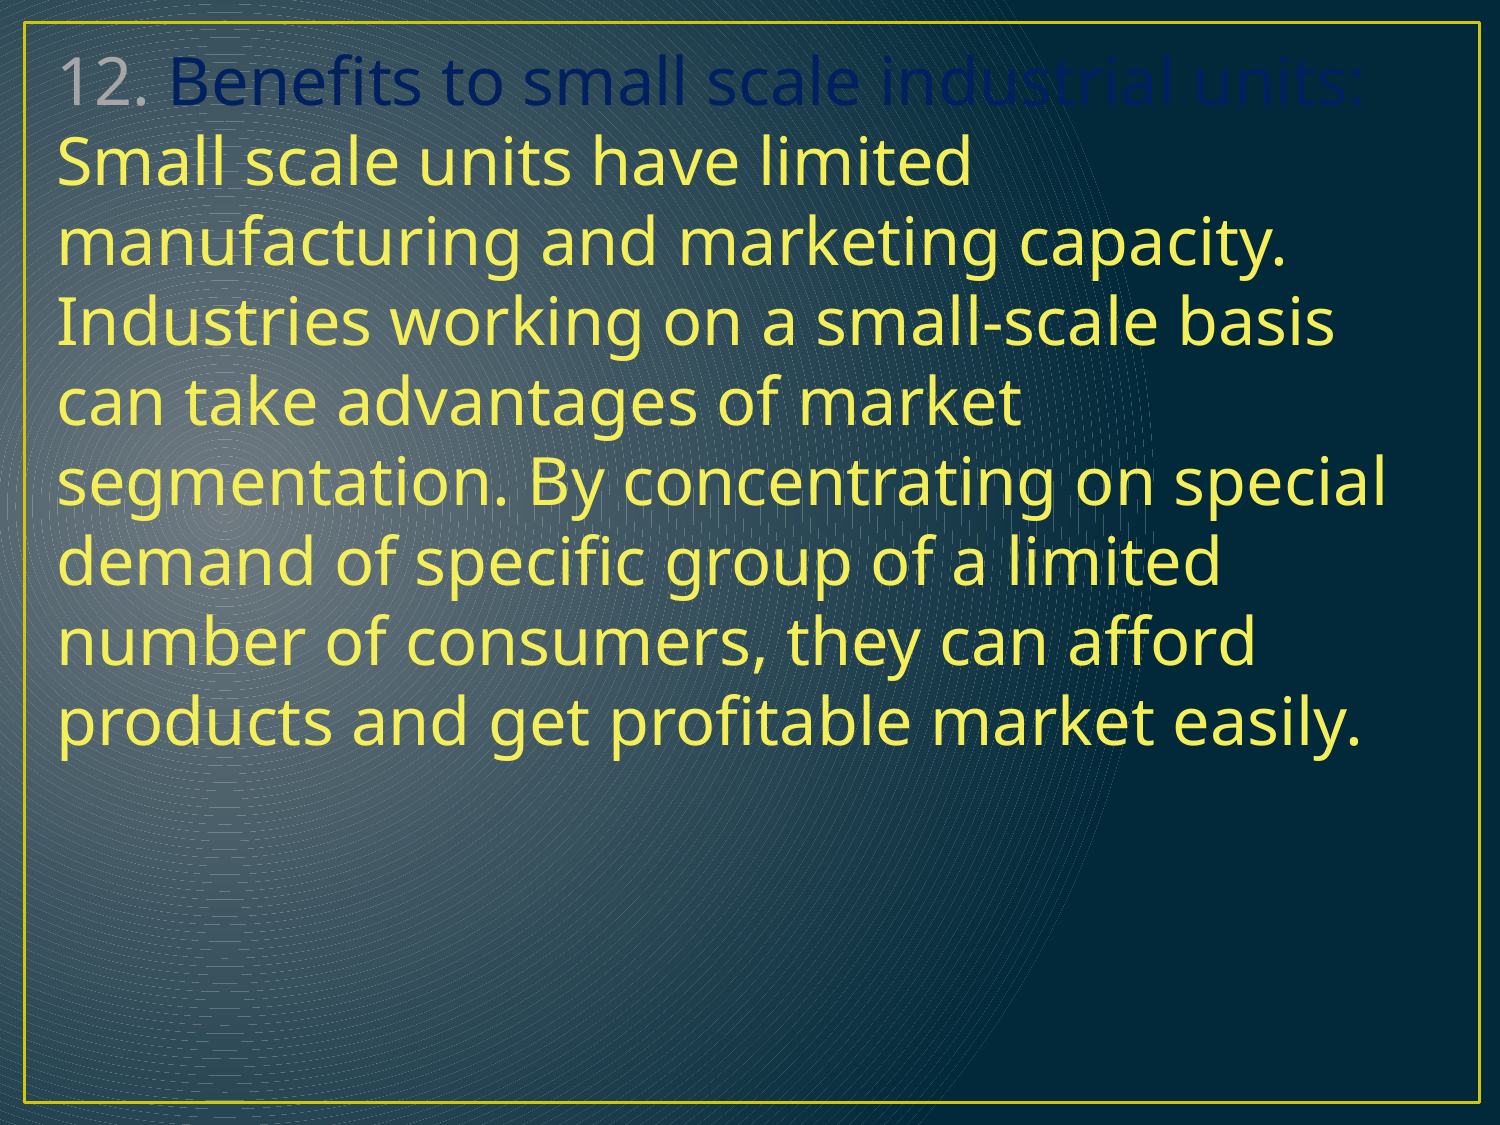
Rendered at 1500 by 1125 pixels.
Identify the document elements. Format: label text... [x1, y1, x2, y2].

list 12. Benefits to small scale industrial units: Small scale units have limited manufacturing and marketing capacity. Industries working on a small-scale basis can take advantages of market segmentation. By concentrating on special demand of specific group of a limited number of consumers, they can afford products and get profitable market easily. [41, 30, 1459, 1071]
